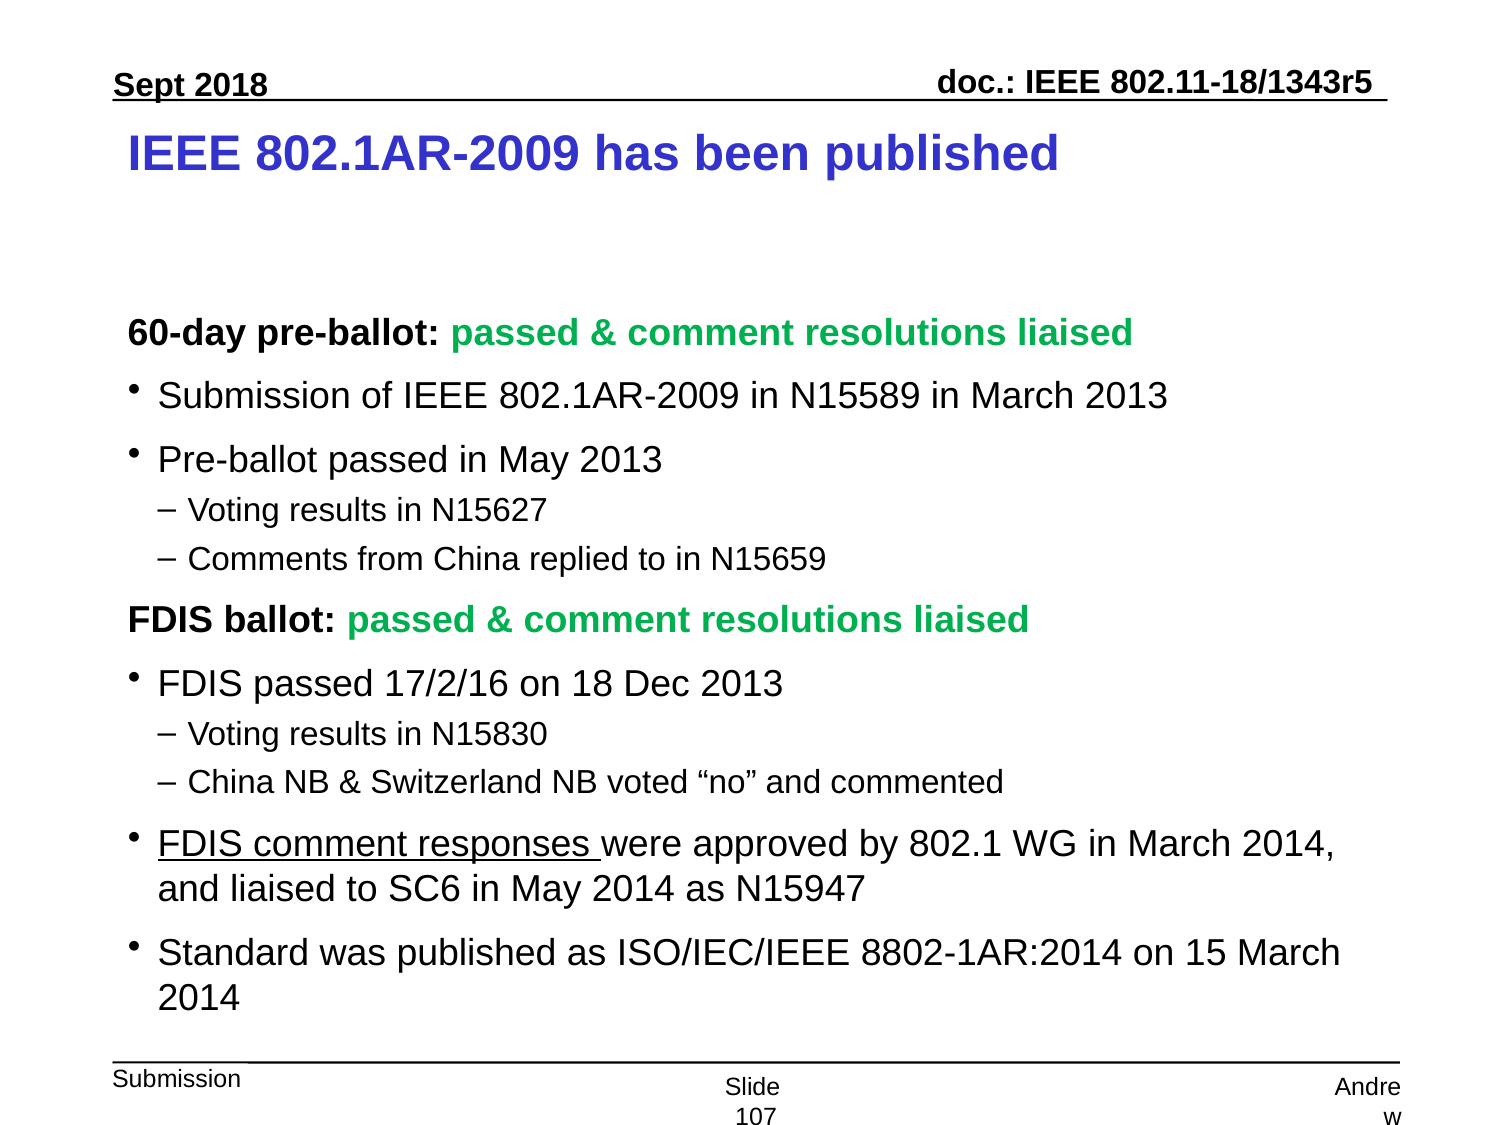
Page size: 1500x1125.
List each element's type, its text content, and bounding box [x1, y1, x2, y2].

title IEEE 802.1AR-2009 has been published [112, 112, 1438, 288]
slide_number Slide 107 [709, 1069, 803, 1101]
footer Andrew Myles, Cisco [1320, 1069, 1402, 1101]
list 60-day pre-ballot: passed & comment resolutions liaised Submission of IEEE 802.1AR-2009 in N15589 in March 2013 Pre-ballot passed in May 2013 Voting results in N15627 Comments from China replied to in N15659 FDIS ballot: passed & comment resolutions liaised FDIS passed 17/2/16 on 18 Dec 2013 Voting results in N15830 China NB & Switzerland NB voted “no” and commented FDIS comment responses were approved by 802.1 WG in March 2014, and liaised to SC6 in May 2014 as N15947 Standard was published as ISO/IEC/IEEE 8802-1AR:2014 on 15 March 2014 [112, 299, 1388, 975]
